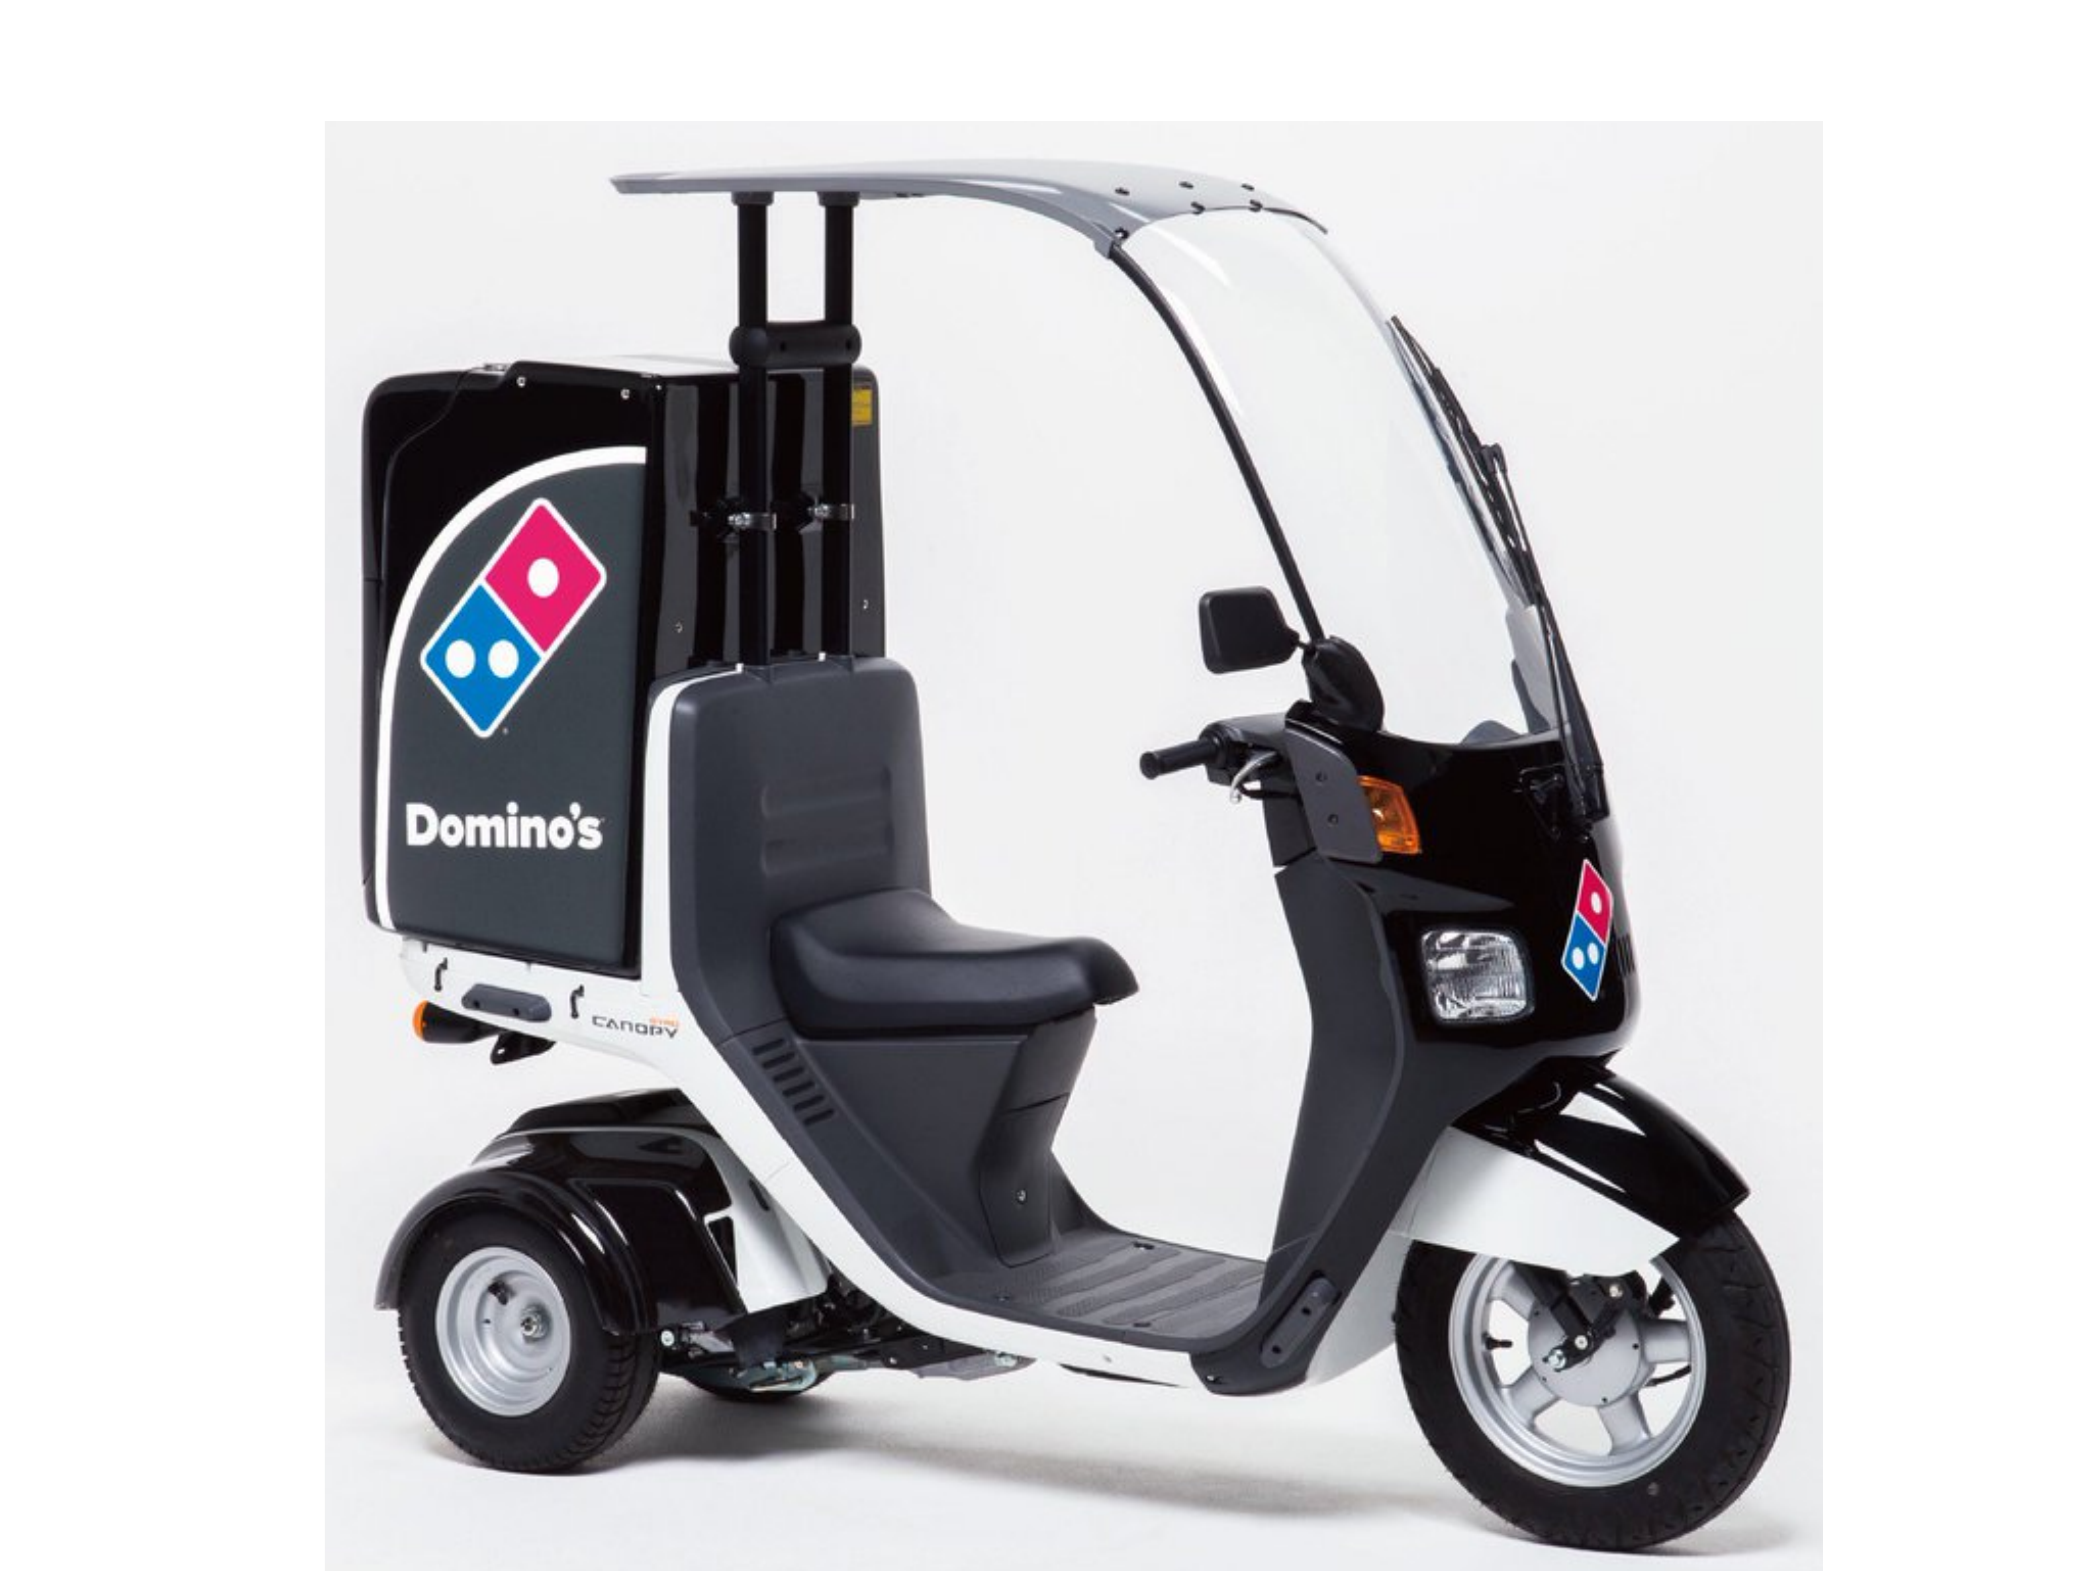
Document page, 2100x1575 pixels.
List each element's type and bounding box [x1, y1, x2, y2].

picture [324, 121, 1823, 1571]
